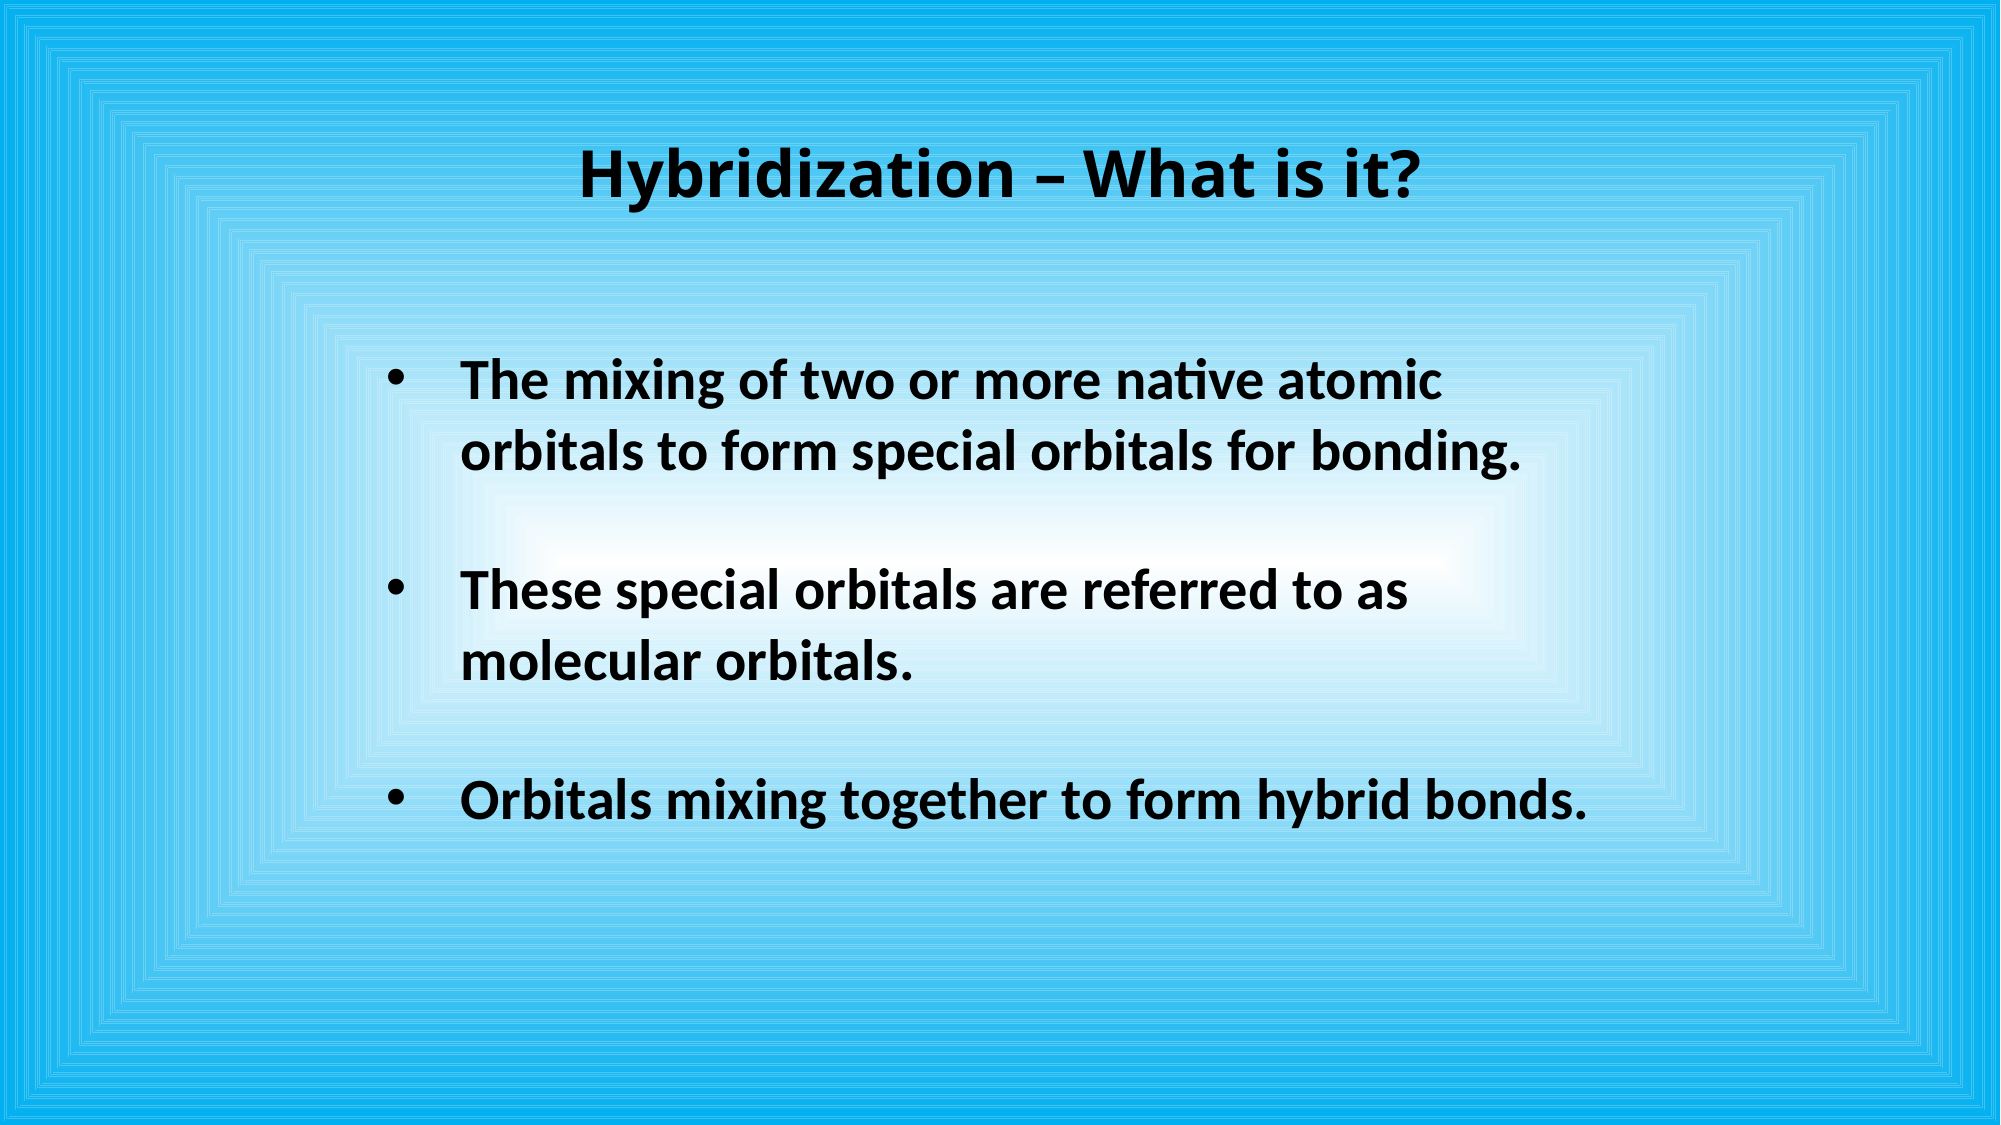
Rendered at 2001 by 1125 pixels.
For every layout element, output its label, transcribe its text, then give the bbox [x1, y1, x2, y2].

text_box The mixing of two or more native atomic orbitals to form special orbitals for bonding. These special orbitals are referred to as molecular orbitals. Orbitals mixing together to form hybrid bonds. [371, 334, 1629, 839]
text_box Hybridization – What is it? [324, 131, 1675, 219]
